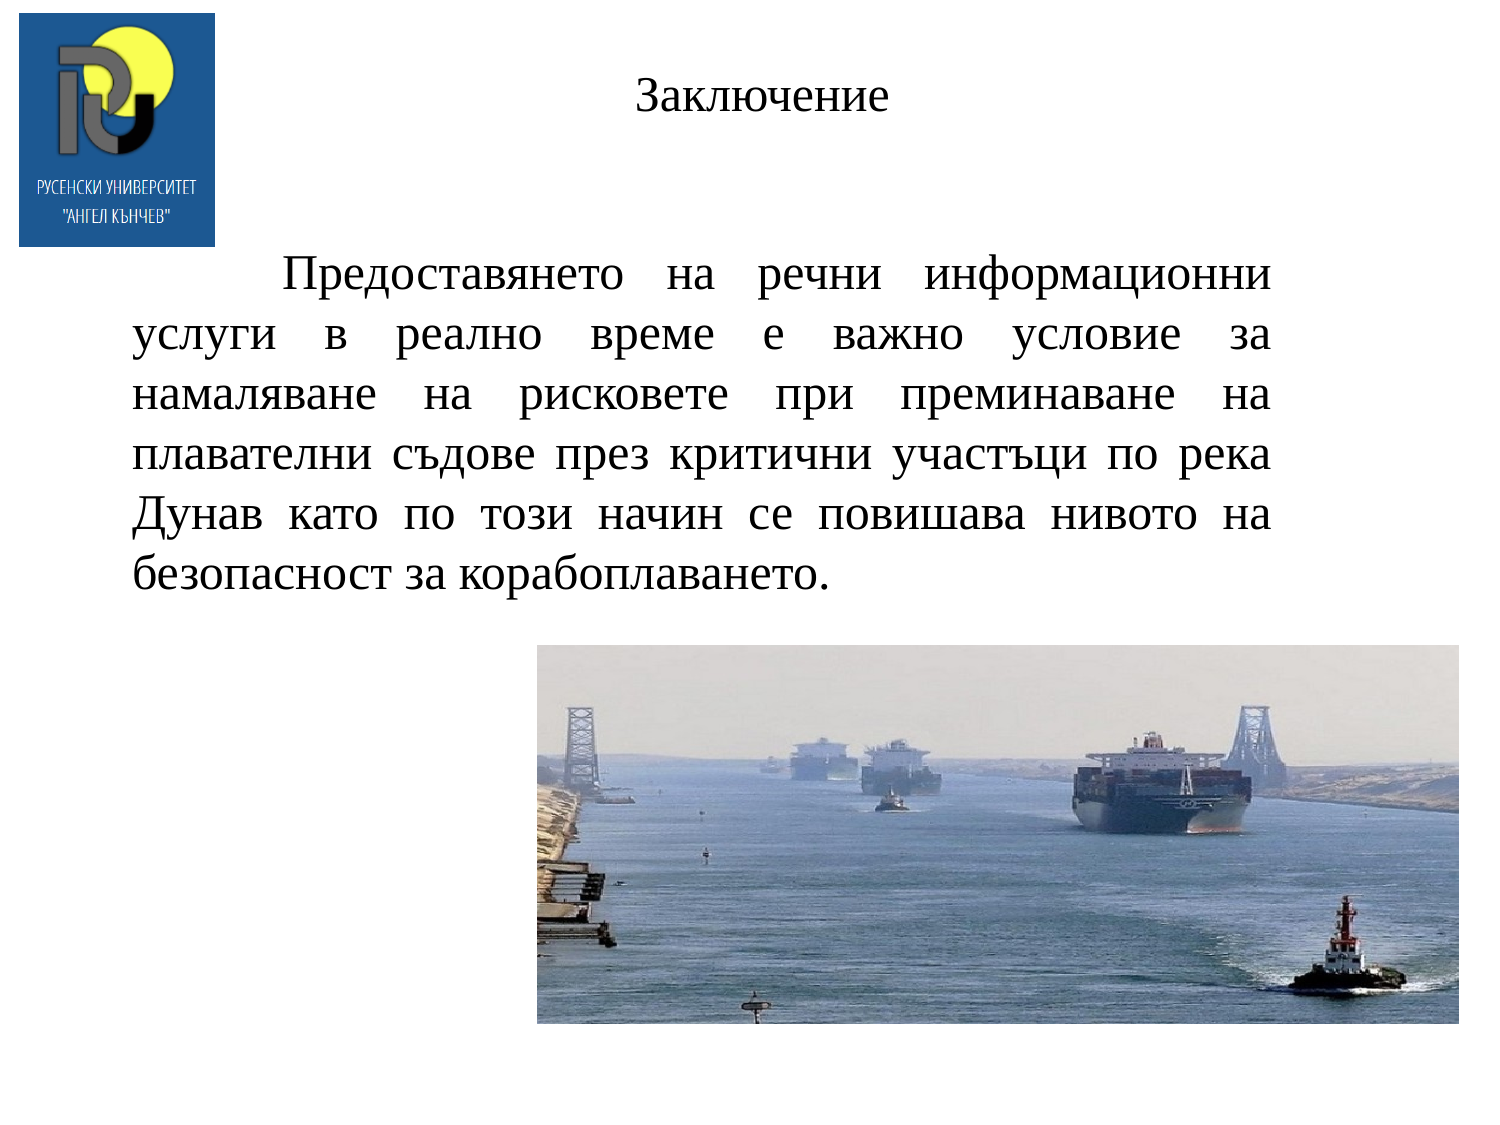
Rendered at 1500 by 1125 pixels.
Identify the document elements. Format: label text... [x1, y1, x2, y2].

picture [537, 644, 1459, 1024]
picture [19, 13, 216, 247]
text_box Предоставянето на речни информационни услуги в реално време е важно условие за намаляване на рисковете при преминаване на плавателни съдове през критични участъци по река Дунав като по този начин се повишава нивото на безопасност за корабоплаването. [117, 231, 1287, 607]
text_box Заключение [620, 54, 939, 130]
